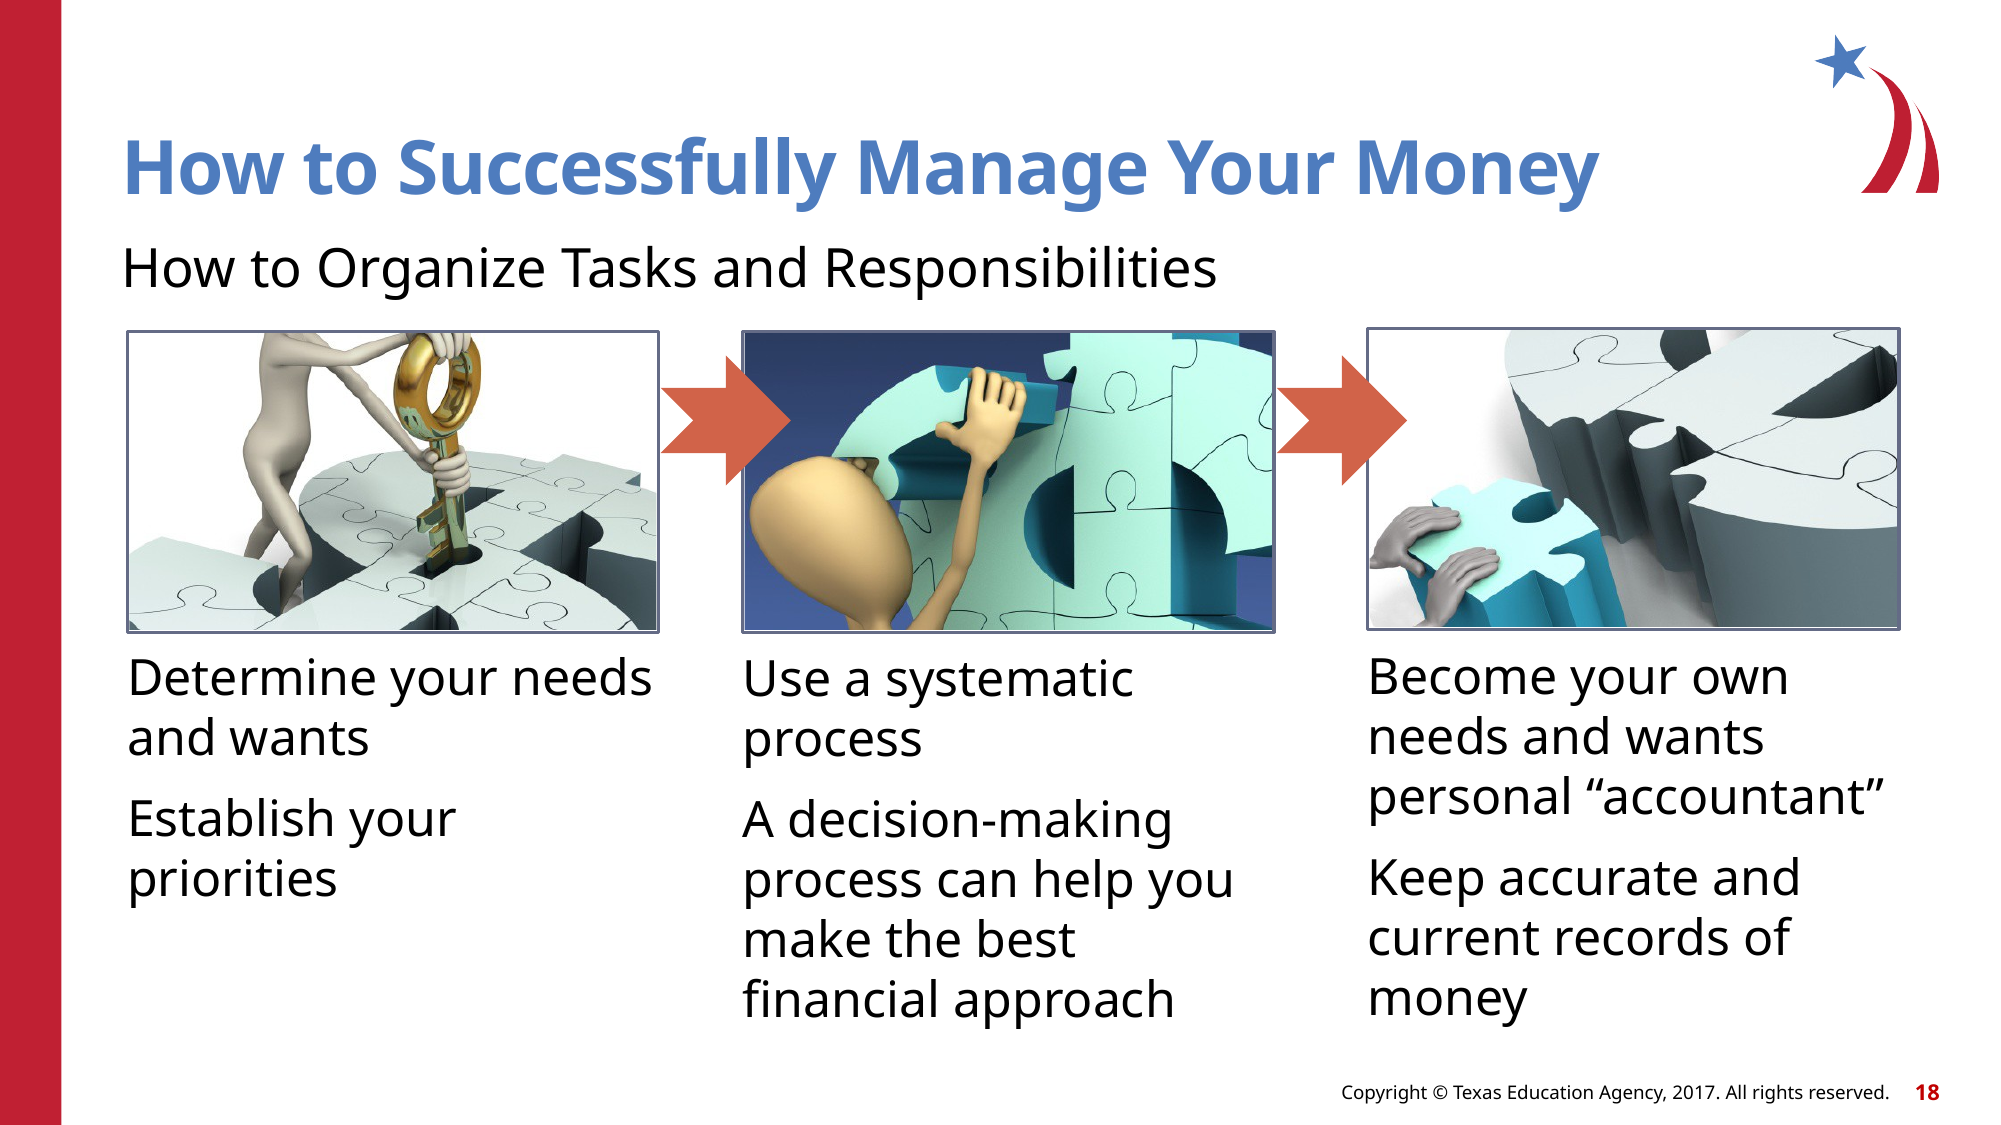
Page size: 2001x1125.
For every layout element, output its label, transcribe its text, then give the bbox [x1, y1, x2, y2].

text_box [127, 331, 659, 633]
text_box Use a systematic process A decision-making process can help you make the best financial approach [742, 646, 1278, 1014]
title How to Successfully Manage Your Money [121, 66, 1772, 211]
text_box [1276, 355, 1408, 486]
text_box [660, 355, 791, 486]
text_box Determine your needs and wants Establish your priorities [127, 645, 659, 1014]
list How to Organize Tasks and Responsibilities [121, 233, 1936, 318]
text_box [742, 331, 1274, 633]
text_box [1367, 328, 1899, 630]
text_box Become your own needs and wants personal “accountant” Keep accurate and current records of money [1367, 644, 1903, 1012]
picture [1814, 34, 1939, 193]
